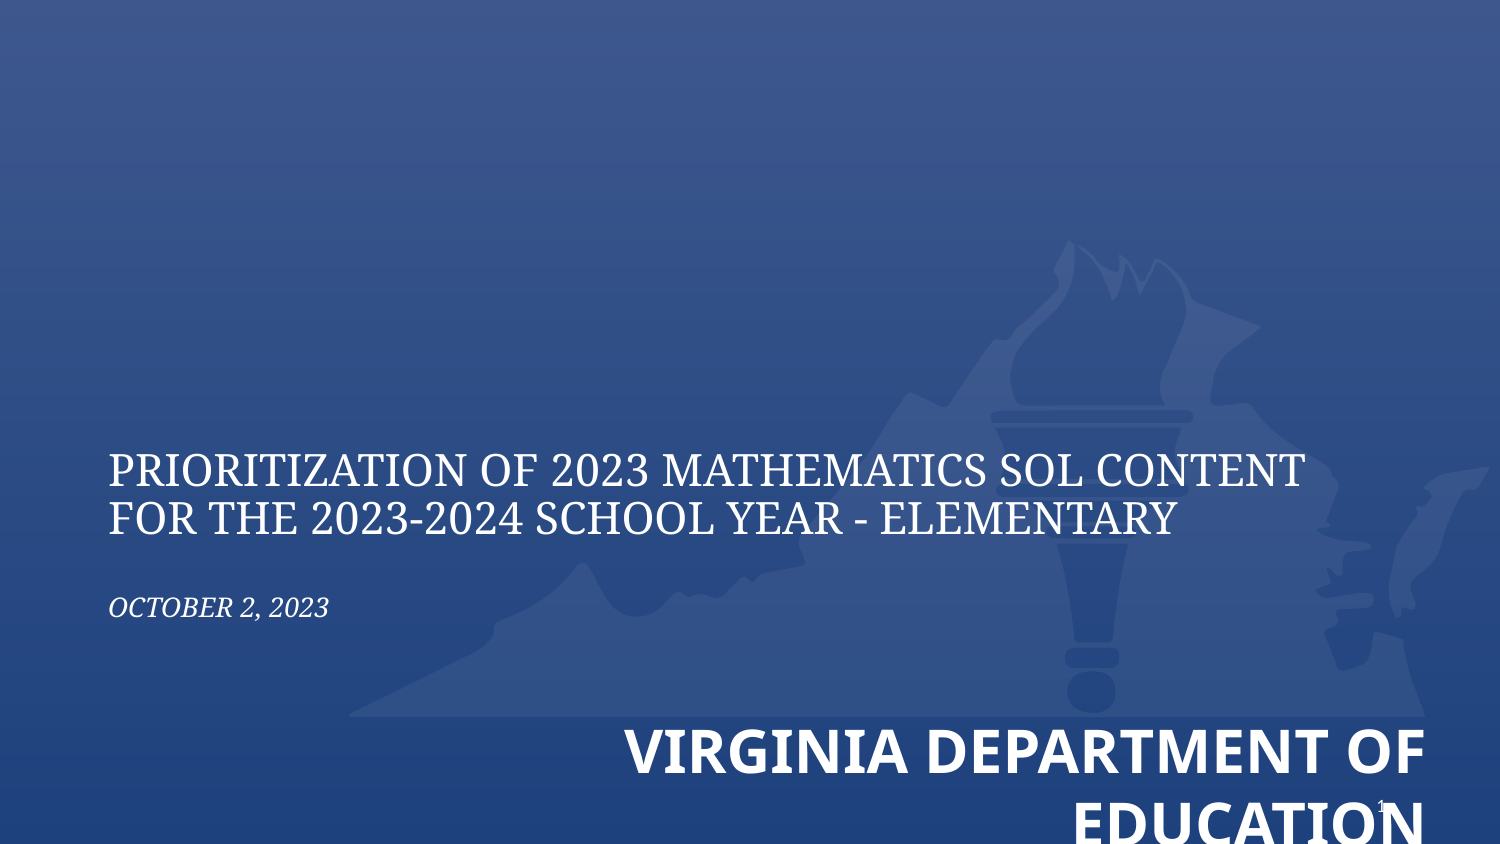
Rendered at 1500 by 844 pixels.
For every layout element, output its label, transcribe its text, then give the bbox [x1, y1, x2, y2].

slide_number 1 [1059, 782, 1397, 827]
title Prioritization of 2023 Mathematics SOL Content for the 2023-2024 School Year - Elementary October 2, 2023 [96, 434, 1324, 630]
